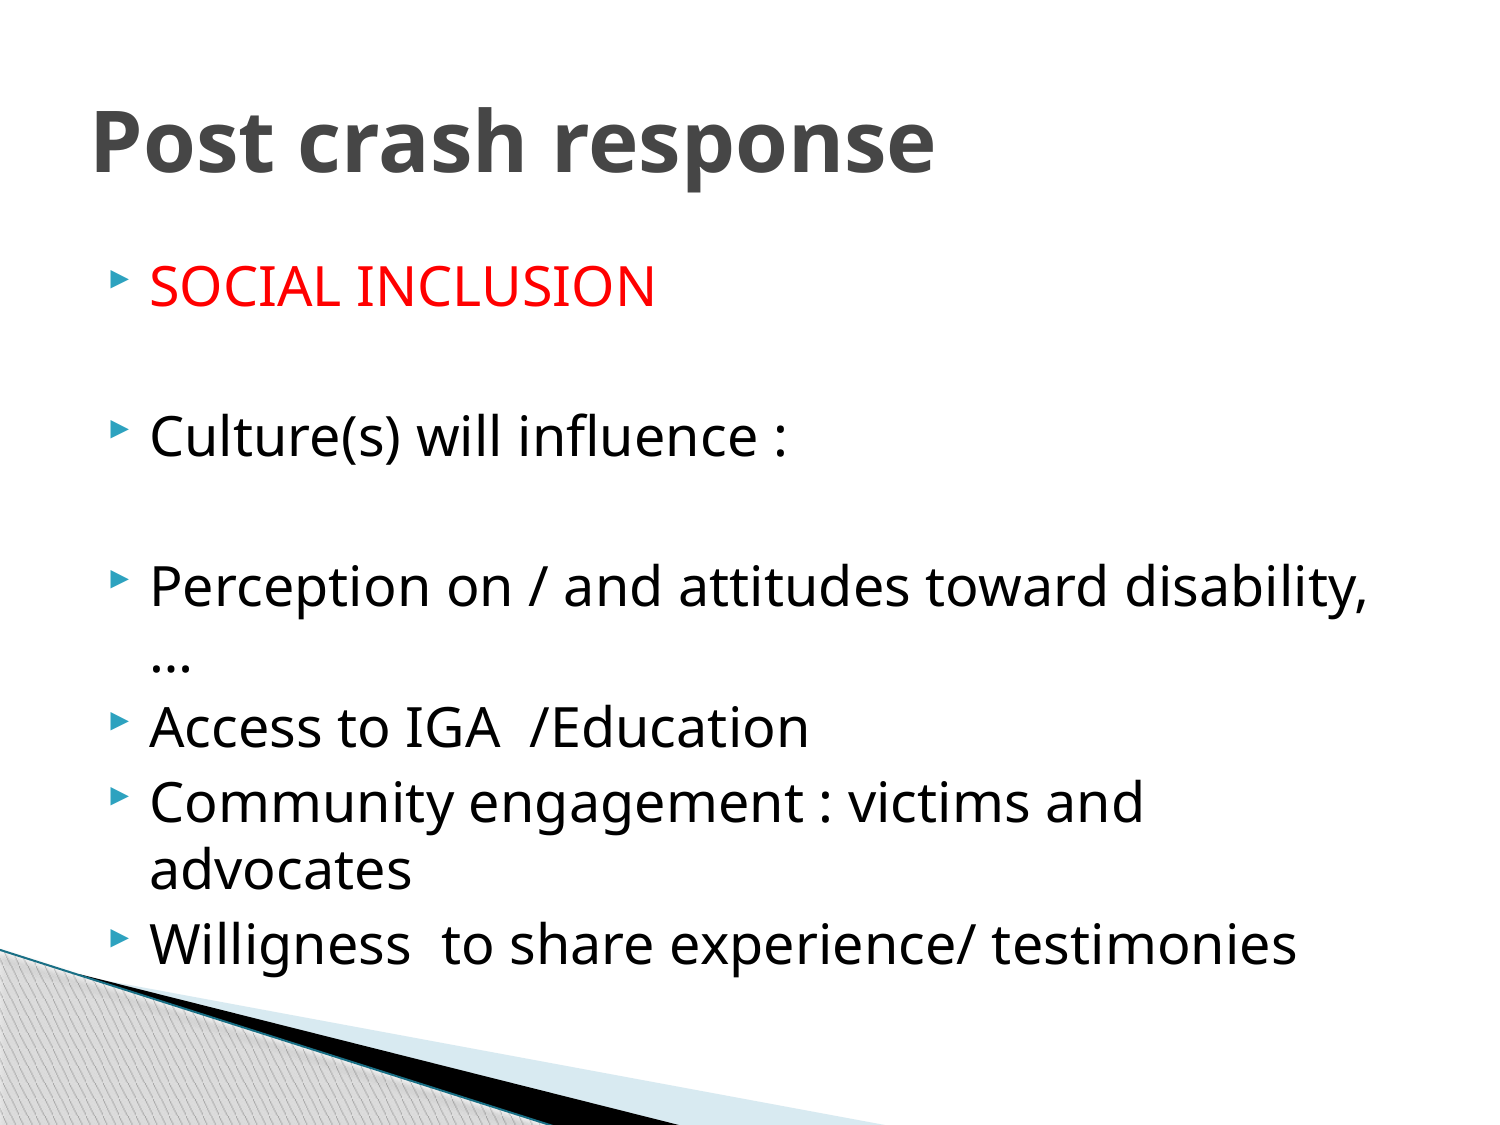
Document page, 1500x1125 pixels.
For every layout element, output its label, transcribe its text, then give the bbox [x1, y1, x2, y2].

list SOCIAL INCLUSION Culture(s) will influence : Perception on / and attitudes toward disability, … Access to IGA /Education Community engagement : victims and advocates Willigness to share experience/ testimonies [75, 243, 1425, 986]
title Post crash response [75, 45, 1425, 233]
